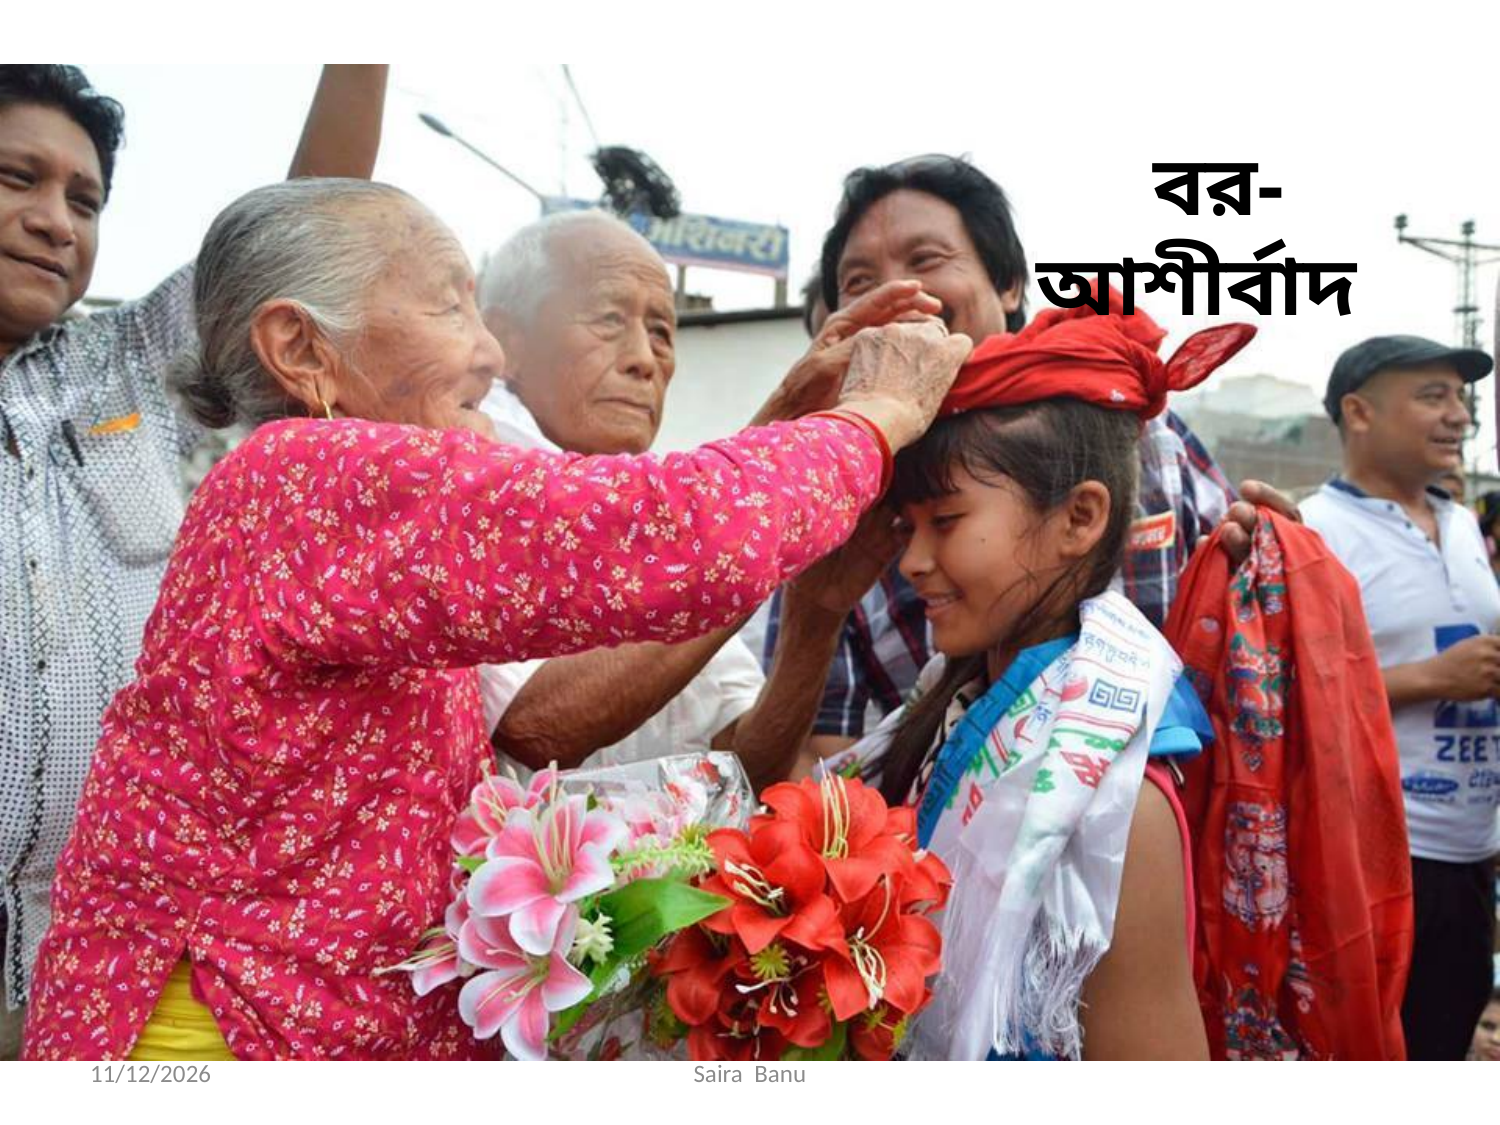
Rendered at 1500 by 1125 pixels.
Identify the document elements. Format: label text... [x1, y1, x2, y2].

footer Saira Banu [512, 1069, 988, 1103]
picture [0, 63, 1500, 1062]
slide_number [75, 1069, 425, 1103]
